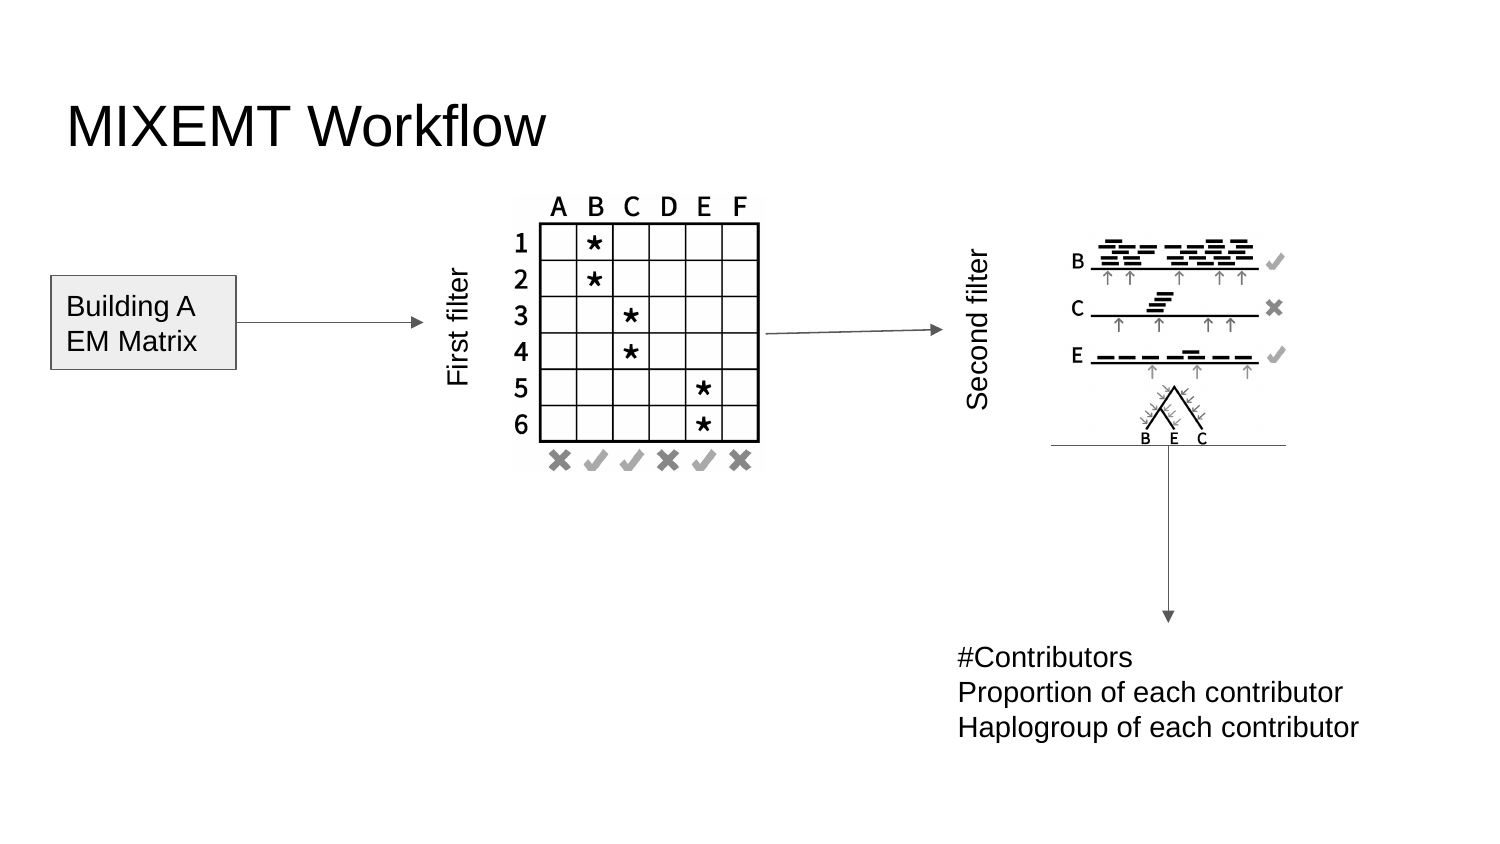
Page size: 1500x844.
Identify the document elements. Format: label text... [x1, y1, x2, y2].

text_box Second filter [942, 232, 1011, 427]
picture [513, 194, 766, 473]
text_box First filter [423, 242, 491, 403]
text_box Building A EM Matrix [51, 275, 237, 370]
title MIXEMT Workflow [51, 72, 1449, 167]
picture [1050, 232, 1286, 447]
text_box #Contributors Proportion of each contributor Haplogroup of each contributor [942, 622, 1394, 777]
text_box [765, 329, 944, 334]
